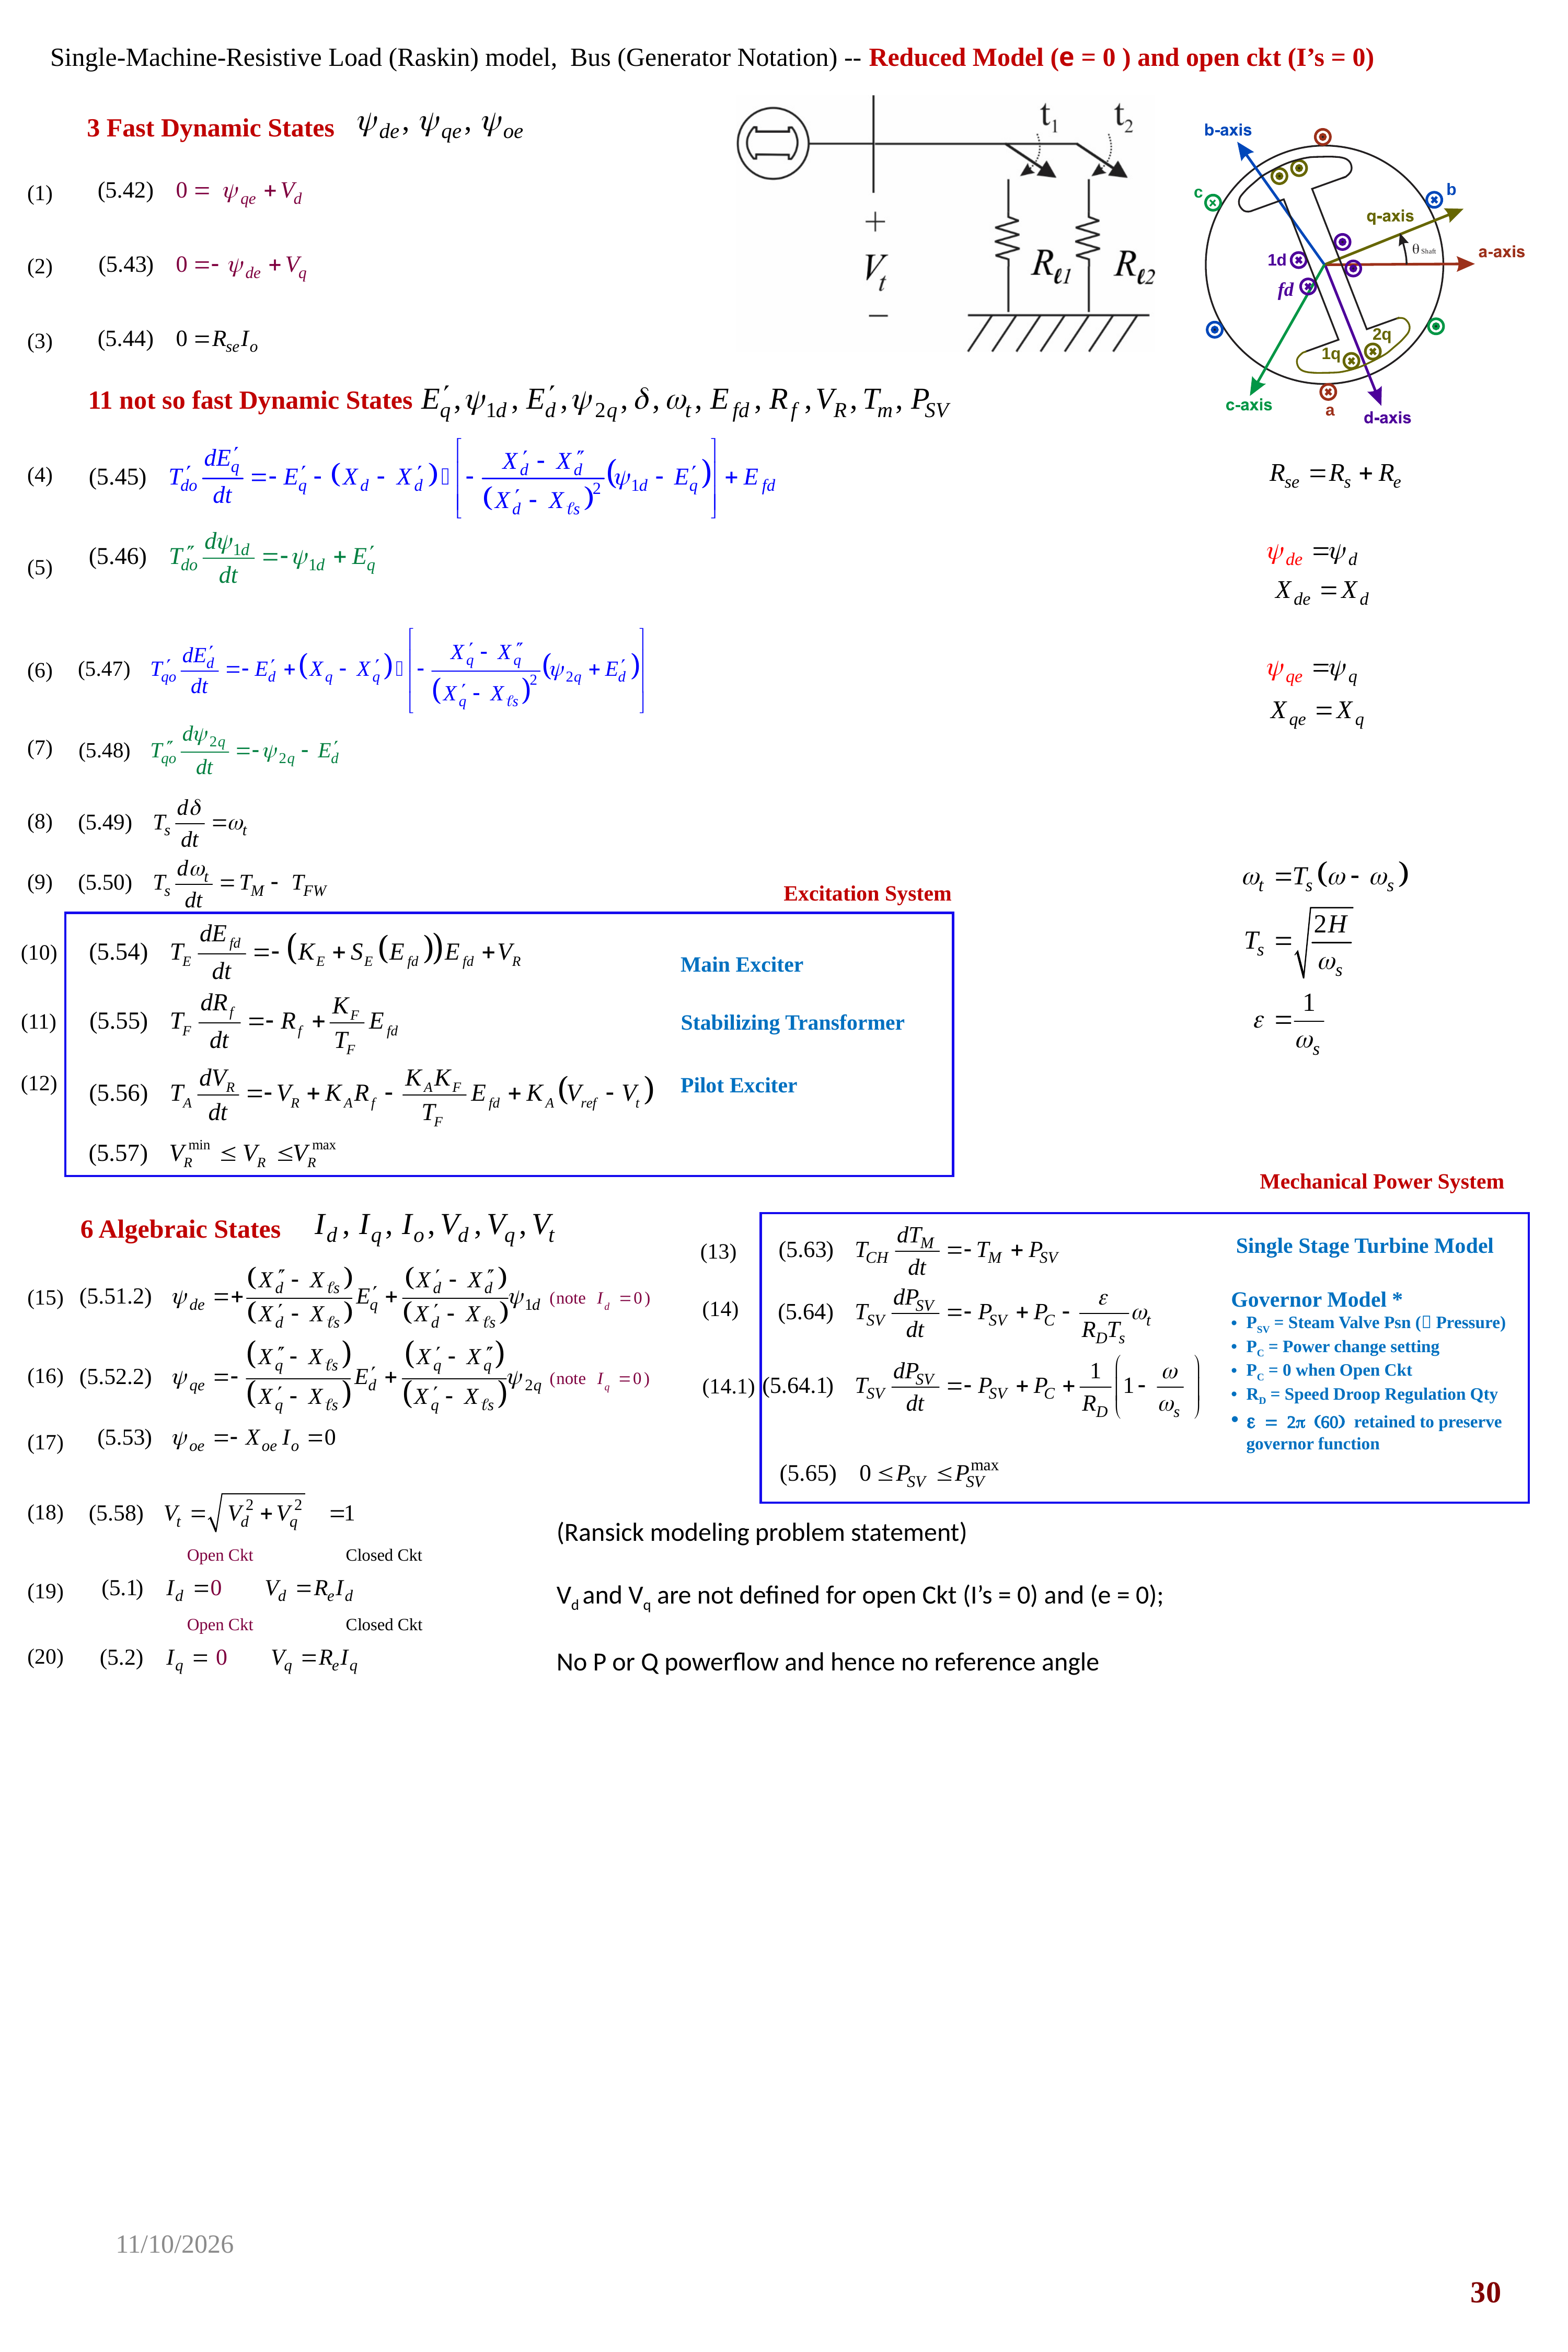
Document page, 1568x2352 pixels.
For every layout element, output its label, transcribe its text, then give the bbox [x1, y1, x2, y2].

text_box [1267, 459, 1440, 731]
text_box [87, 435, 779, 586]
text_box (14) [694, 1290, 747, 1325]
text_box 11 not so fast Dynamic States [80, 378, 421, 418]
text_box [1241, 859, 1408, 1057]
text_box (1) [19, 175, 61, 209]
text_box [760, 1213, 1529, 1503]
text_box (13) [692, 1233, 745, 1267]
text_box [358, 104, 526, 146]
text_box (11) [13, 1003, 65, 1037]
text_box 6 Algebraic States [73, 1207, 289, 1247]
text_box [97, 178, 310, 354]
picture [736, 95, 1155, 352]
text_box (15) [19, 1278, 72, 1313]
text_box (7) [19, 729, 61, 764]
text_box Governor Model * PSV = Steam Valve Psn ( Pressure) PC = Power change setting PC = 0 when Open Ckt RD = Speed Droop Regulation Qty e = 2p (60) retained to preserve governor function [1223, 1281, 1542, 1499]
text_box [87, 1491, 425, 1705]
text_box (16) [19, 1357, 72, 1392]
text_box (6) [19, 651, 61, 686]
text_box (20) [19, 1638, 72, 1673]
text_box Single-Machine-Resistive Load (Raskin) model, Bus (Generator Notation) -- Reduced Model (e = 0 ) and open ckt (I’s = 0) [42, 36, 1498, 75]
text_box (9) [19, 863, 61, 897]
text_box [77, 795, 330, 910]
text_box Excitation System [776, 875, 960, 909]
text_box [1192, 121, 1527, 426]
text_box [85, 918, 655, 1172]
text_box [77, 626, 649, 777]
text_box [419, 383, 955, 425]
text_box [778, 1456, 1001, 1490]
text_box (10) [13, 933, 65, 968]
text_box (3) [19, 322, 61, 357]
text_box (12) [13, 1065, 65, 1099]
text_box (17) [19, 1424, 72, 1458]
text_box (8) [19, 803, 61, 837]
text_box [761, 1222, 1204, 1422]
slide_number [108, 2180, 461, 2305]
text_box (19) [19, 1573, 72, 1607]
text_box 3 Fast Dynamic States [79, 106, 343, 146]
text_box (18) [19, 1494, 72, 1528]
text_box Mechanical Power System [1252, 1163, 1513, 1197]
slide_number 30 [1444, 2254, 1509, 2327]
text_box (4) [19, 456, 61, 491]
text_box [78, 1266, 652, 1454]
text_box (Ransick modeling problem statement) Vd and Vq are not defined for open Ckt (I’s = 0) and (e = 0); No P or Q powerflow and hence no reference angle [548, 1511, 1178, 1680]
text_box [65, 912, 954, 1177]
text_box (14.1) [694, 1368, 761, 1402]
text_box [312, 1208, 571, 1250]
text_box (5) [19, 548, 61, 583]
text_box (2) [19, 248, 61, 282]
